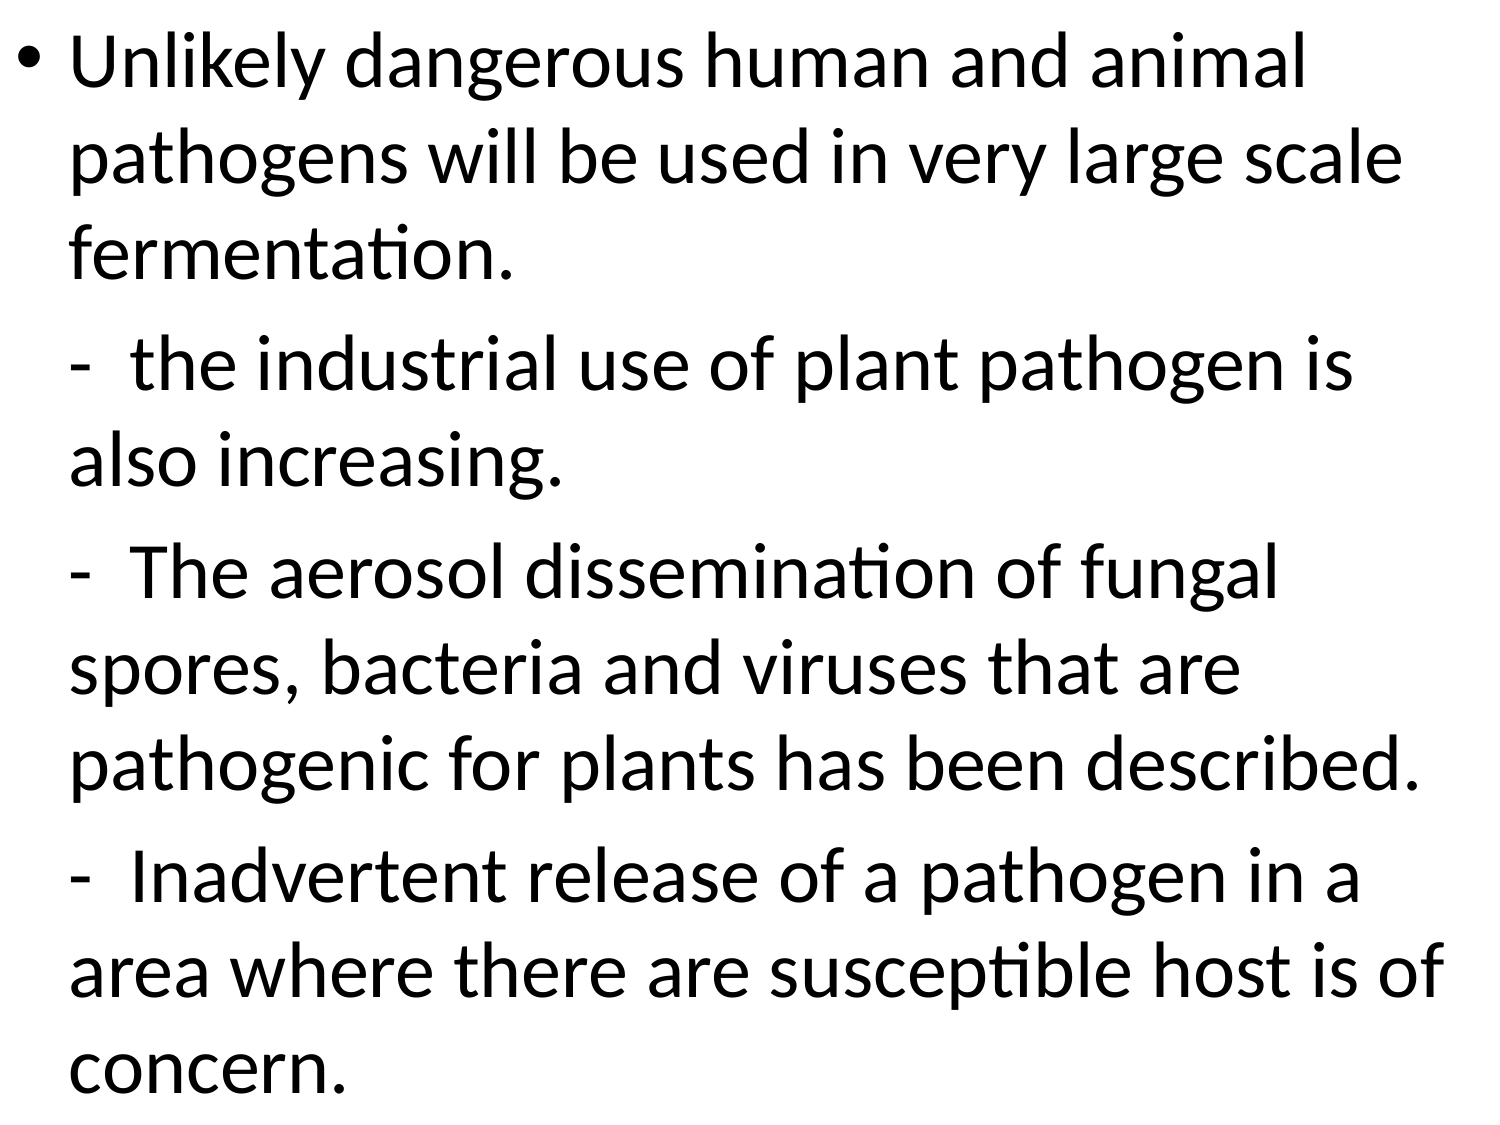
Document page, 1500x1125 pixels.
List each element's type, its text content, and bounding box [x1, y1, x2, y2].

list Unlikely dangerous human and animal pathogens will be used in very large scale fermentation. - the industrial use of plant pathogen is also increasing. - The aerosol dissemination of fungal spores, bacteria and viruses that are pathogenic for plants has been described. - Inadvertent release of a pathogen in a area where there are susceptible host is of concern. [0, 0, 1500, 1125]
